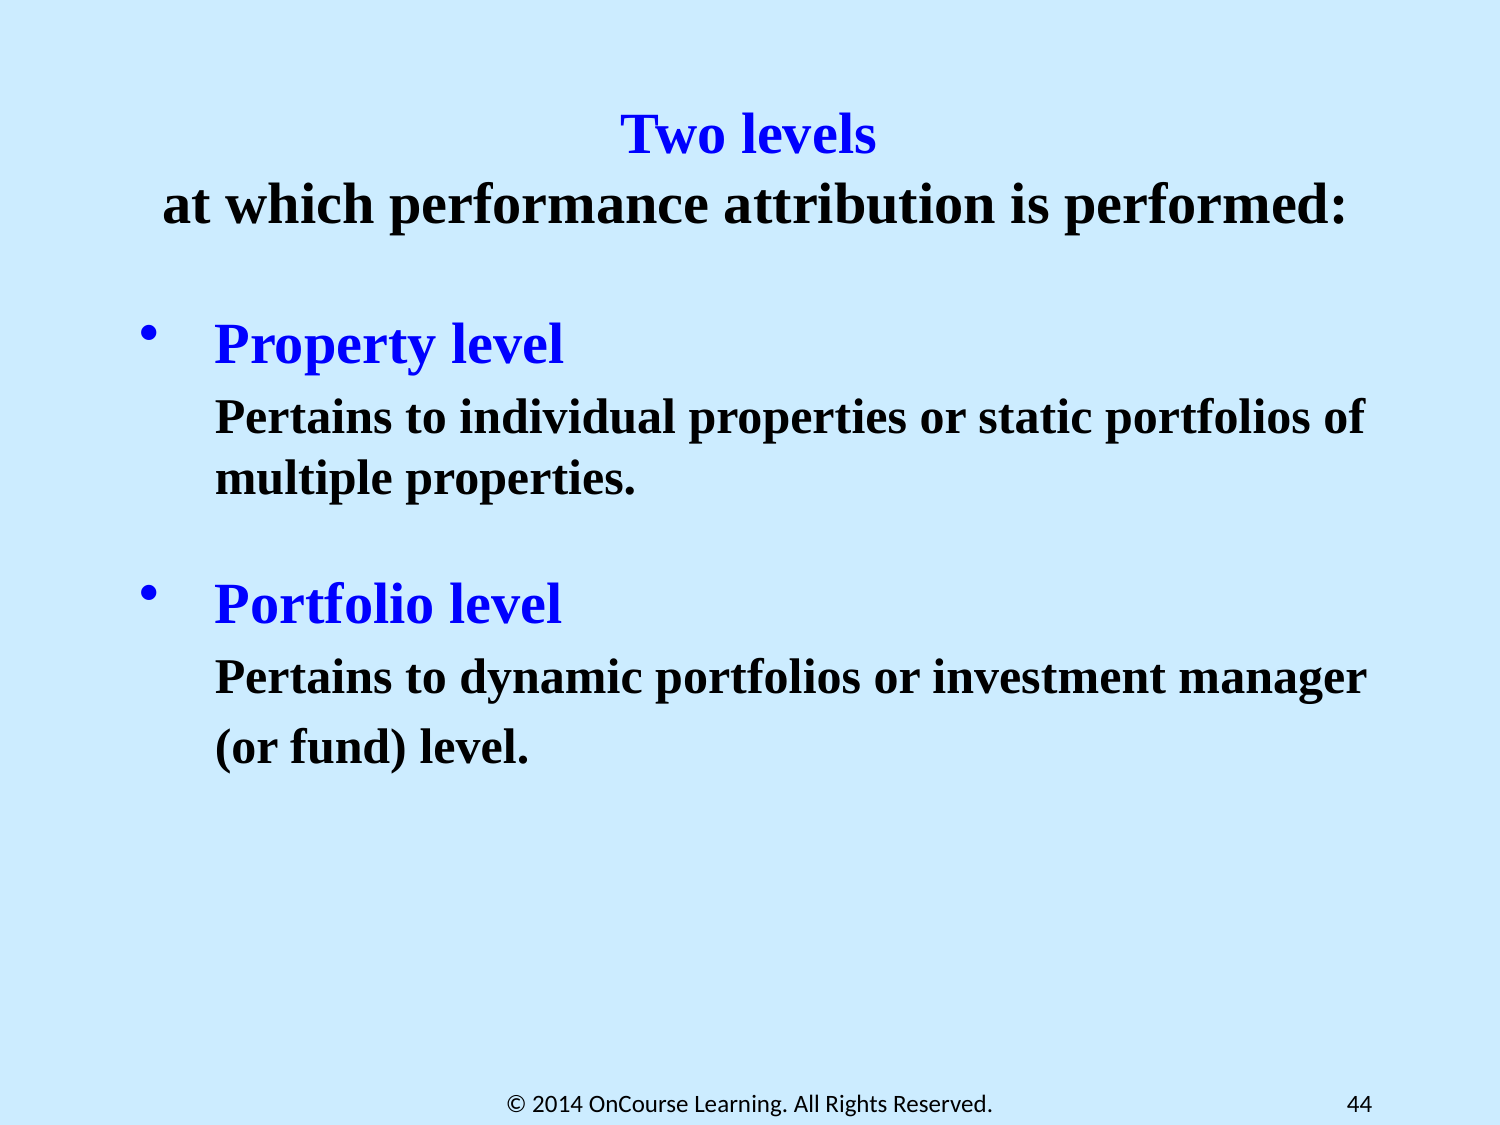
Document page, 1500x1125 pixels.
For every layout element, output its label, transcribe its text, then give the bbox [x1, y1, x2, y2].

text_box Two levels at which performance attribution is performed: Property level Pertains to individual properties or static portfolios of multiple properties. Portfolio level Pertains to dynamic portfolios or investment manager (or fund) level. [124, 87, 1388, 783]
footer © 2014 OnCourse Learning. All Rights Reserved. [300, 1050, 1200, 1125]
slide_number 44 [1200, 1050, 1388, 1125]
